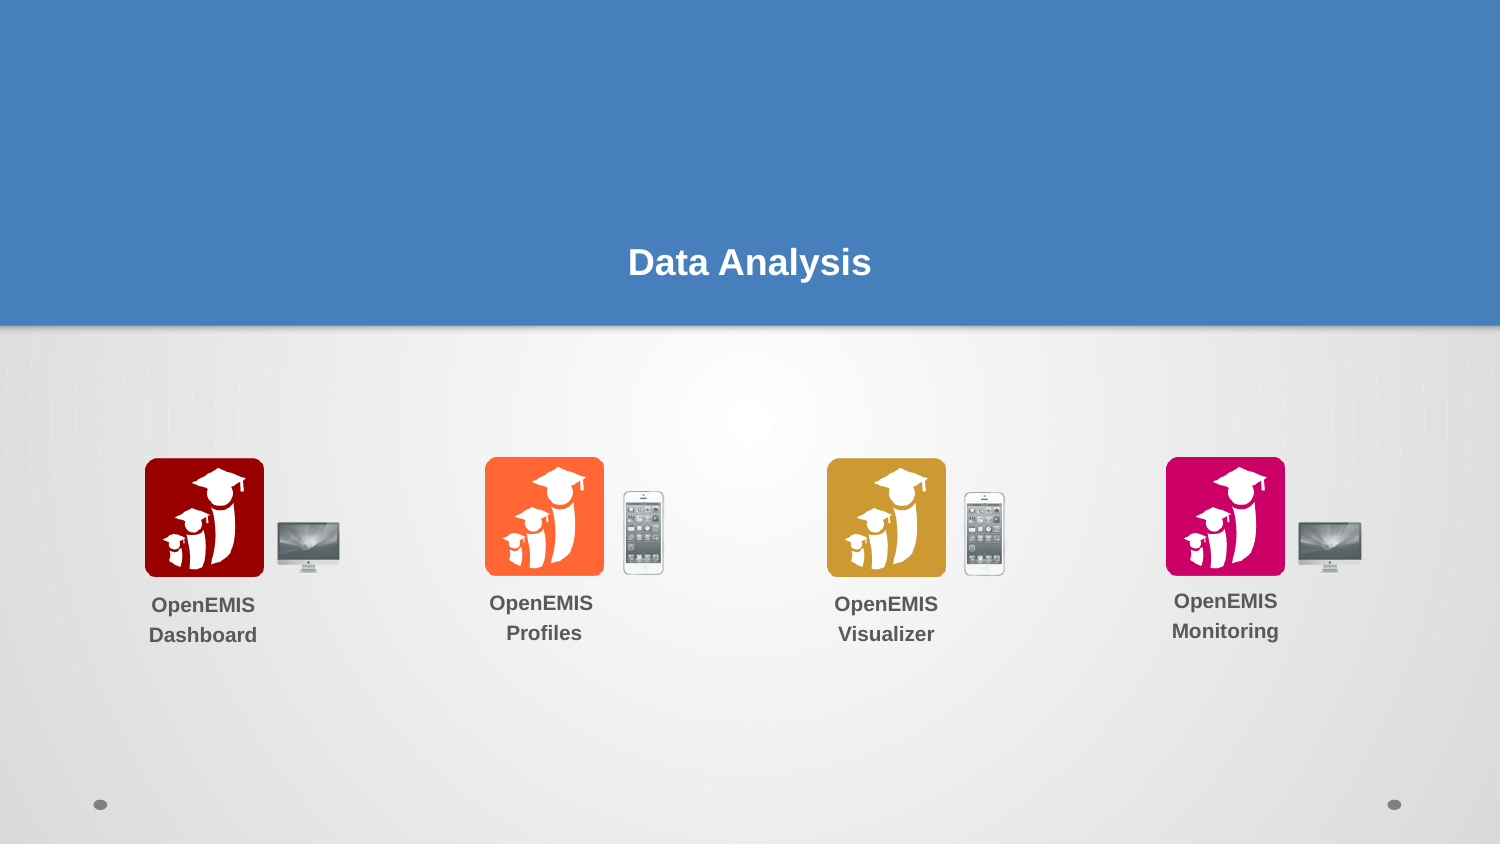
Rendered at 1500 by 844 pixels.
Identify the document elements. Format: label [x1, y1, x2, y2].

text_box [133, 456, 1365, 656]
text_box [0, 0, 1500, 326]
picture [272, 515, 343, 576]
